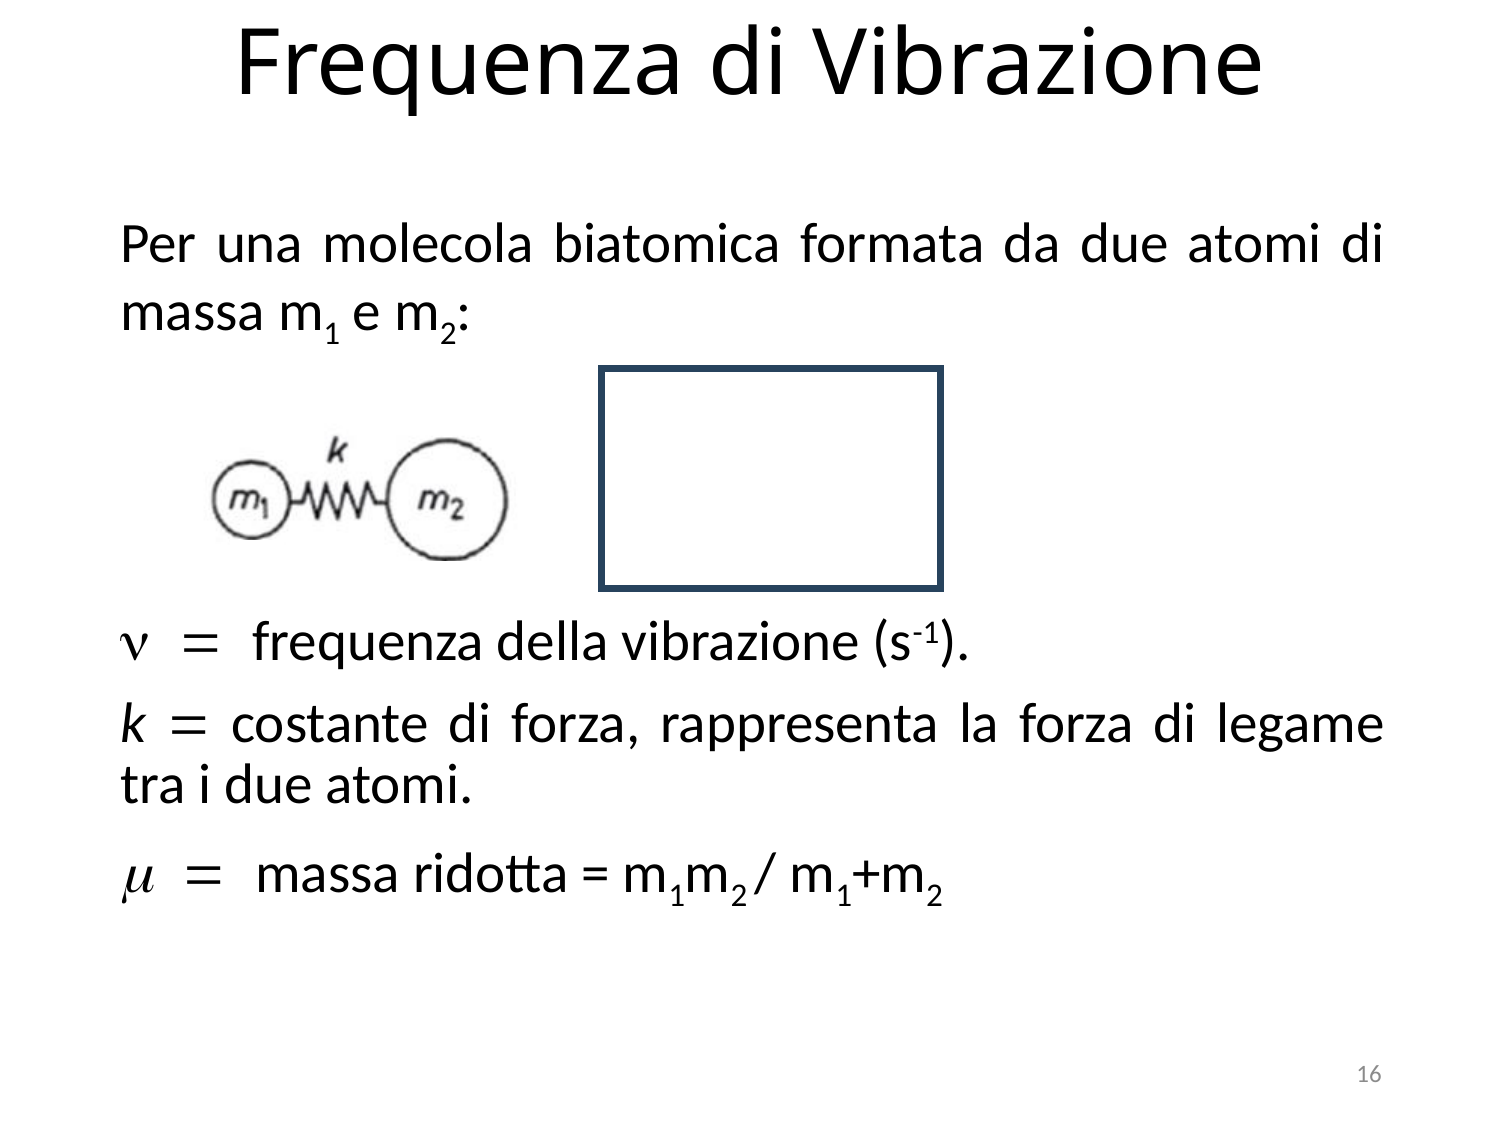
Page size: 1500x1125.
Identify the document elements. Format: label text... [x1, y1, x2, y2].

slide_number 16 [1059, 1042, 1397, 1103]
title Frequenza di Vibrazione [103, 0, 1397, 131]
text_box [183, 403, 523, 563]
text_box [600, 367, 941, 590]
